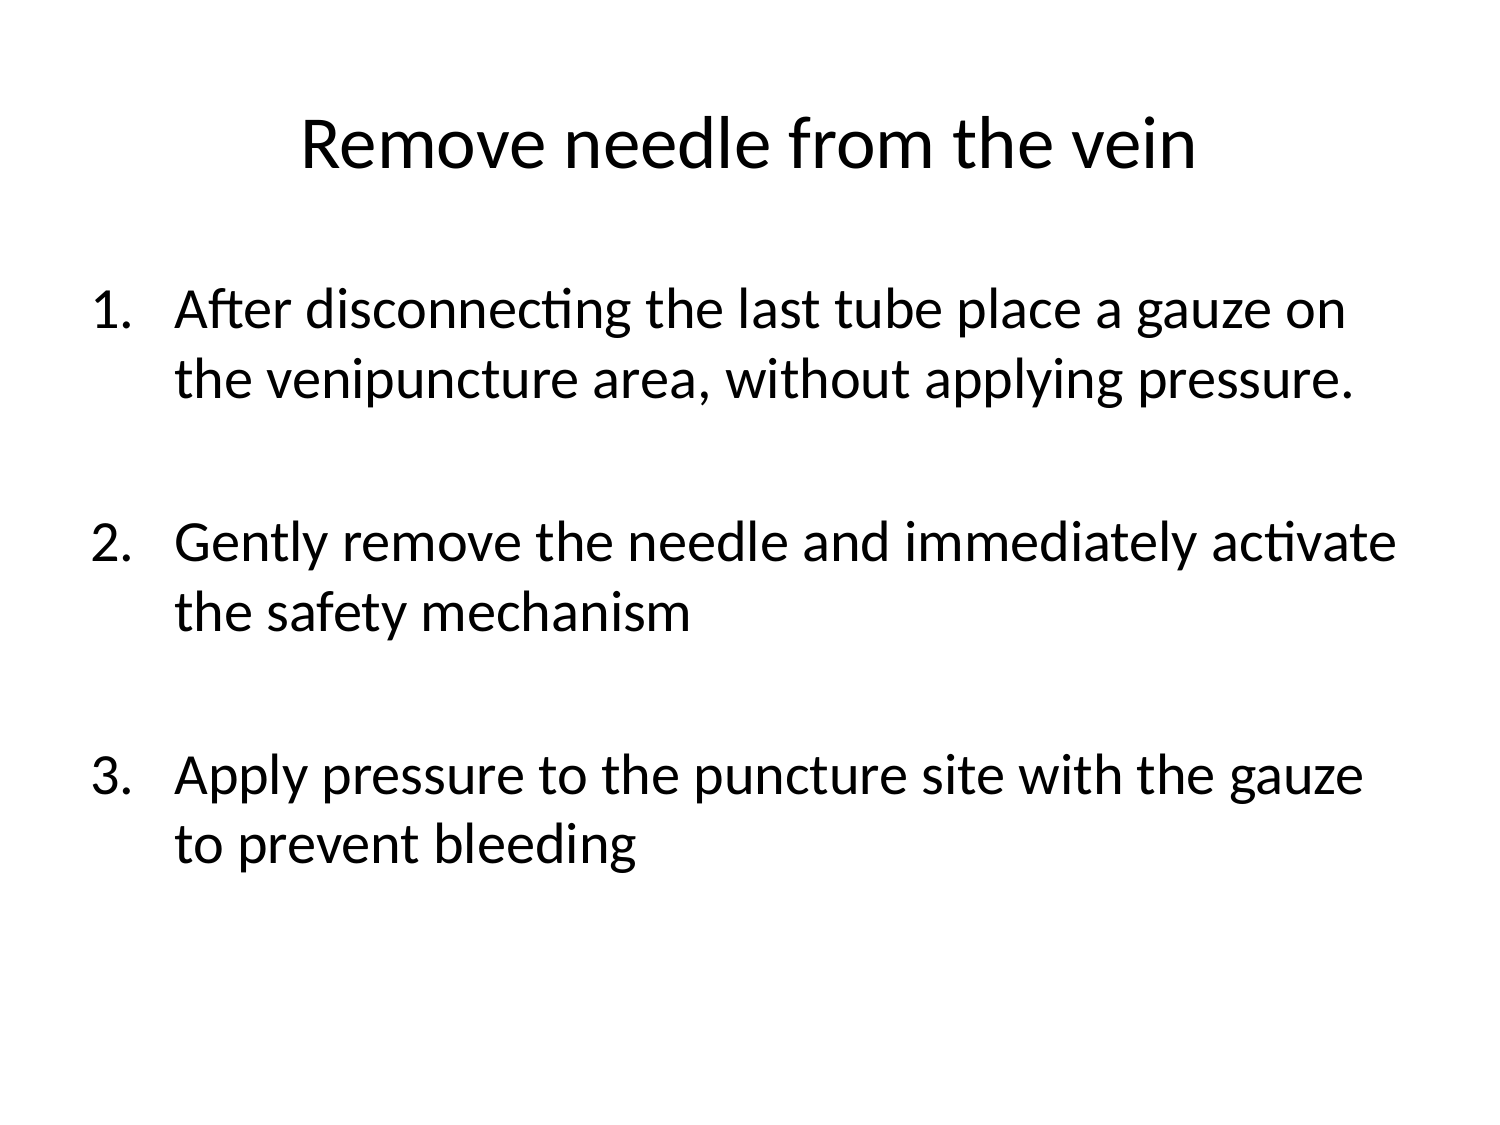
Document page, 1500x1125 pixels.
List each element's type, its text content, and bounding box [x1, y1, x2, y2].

list After disconnecting the last tube place a gauze on the venipuncture area, without applying pressure. Gently remove the needle and immediately activate the safety mechanism Apply pressure to the puncture site with the gauze to prevent bleeding [75, 262, 1425, 1005]
title Remove needle from the vein [75, 45, 1425, 233]
